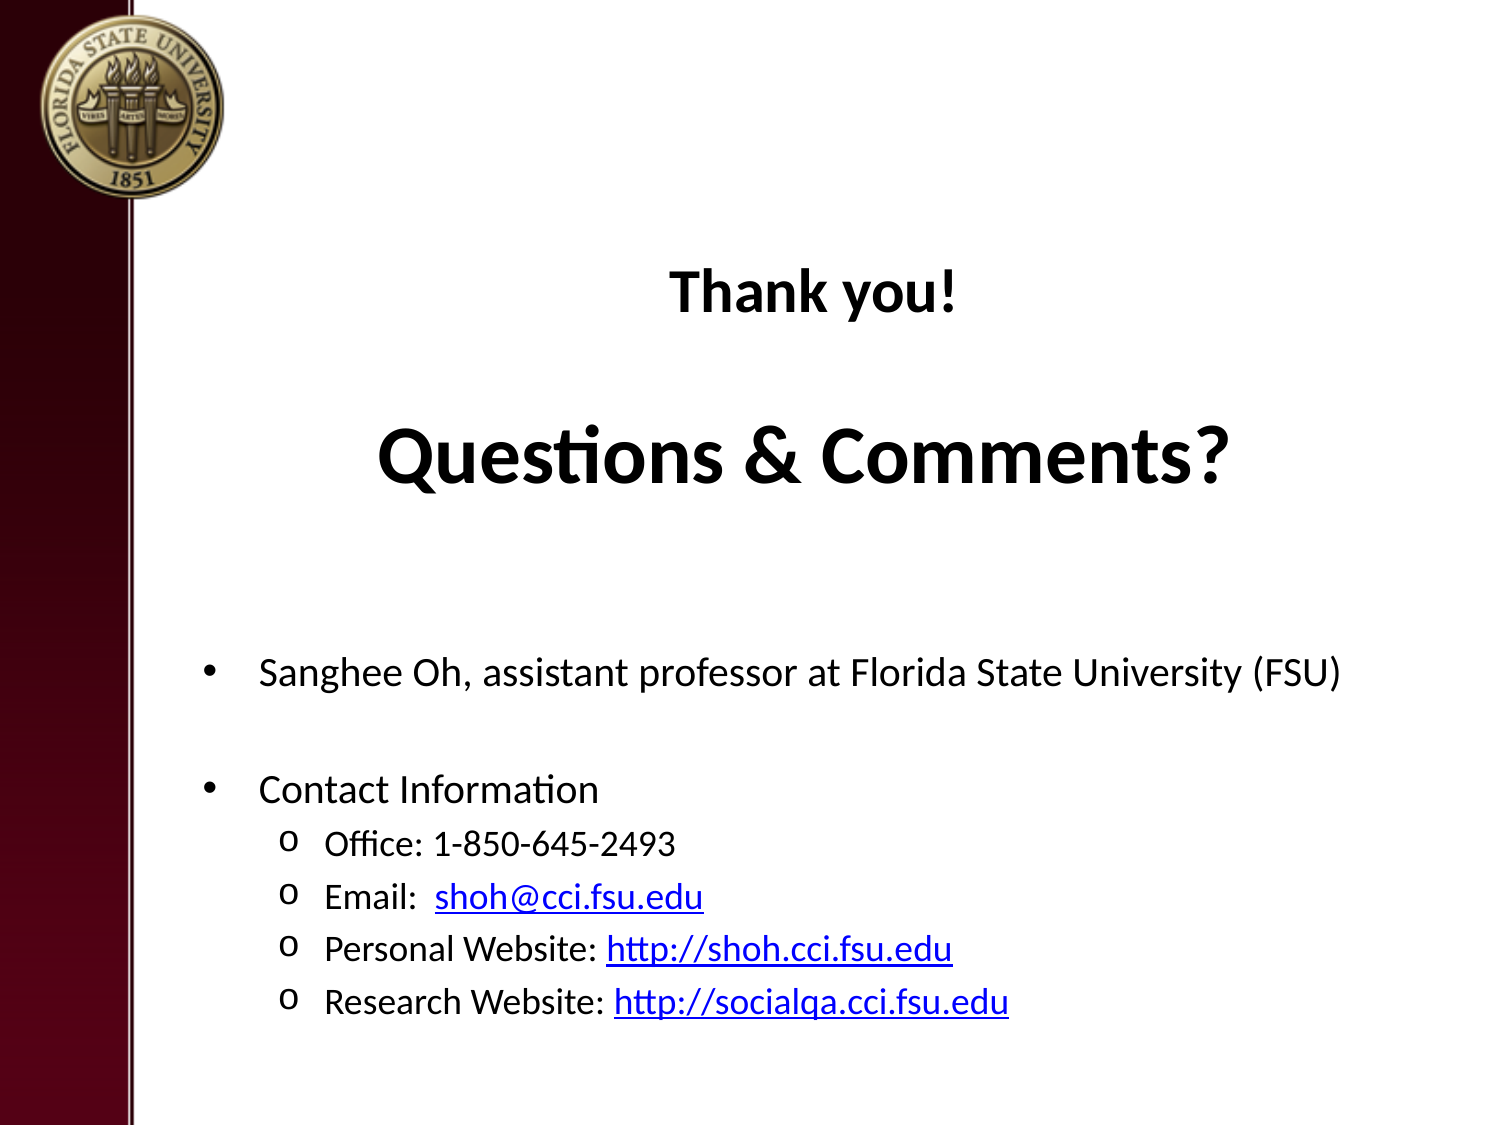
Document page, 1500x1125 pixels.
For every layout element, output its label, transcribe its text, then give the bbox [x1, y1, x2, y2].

list Sanghee Oh, assistant professor at Florida State University (FSU) Contact Information Office: 1-850-645-2493 Email: shoh@cci.fsu.edu Personal Website: http://shoh.cci.fsu.edu Research Website: http://socialqa.cci.fsu.edu [187, 637, 1394, 1050]
picture [0, 0, 1456, 1125]
title Thank you! Questions & Comments? [212, 212, 1417, 538]
